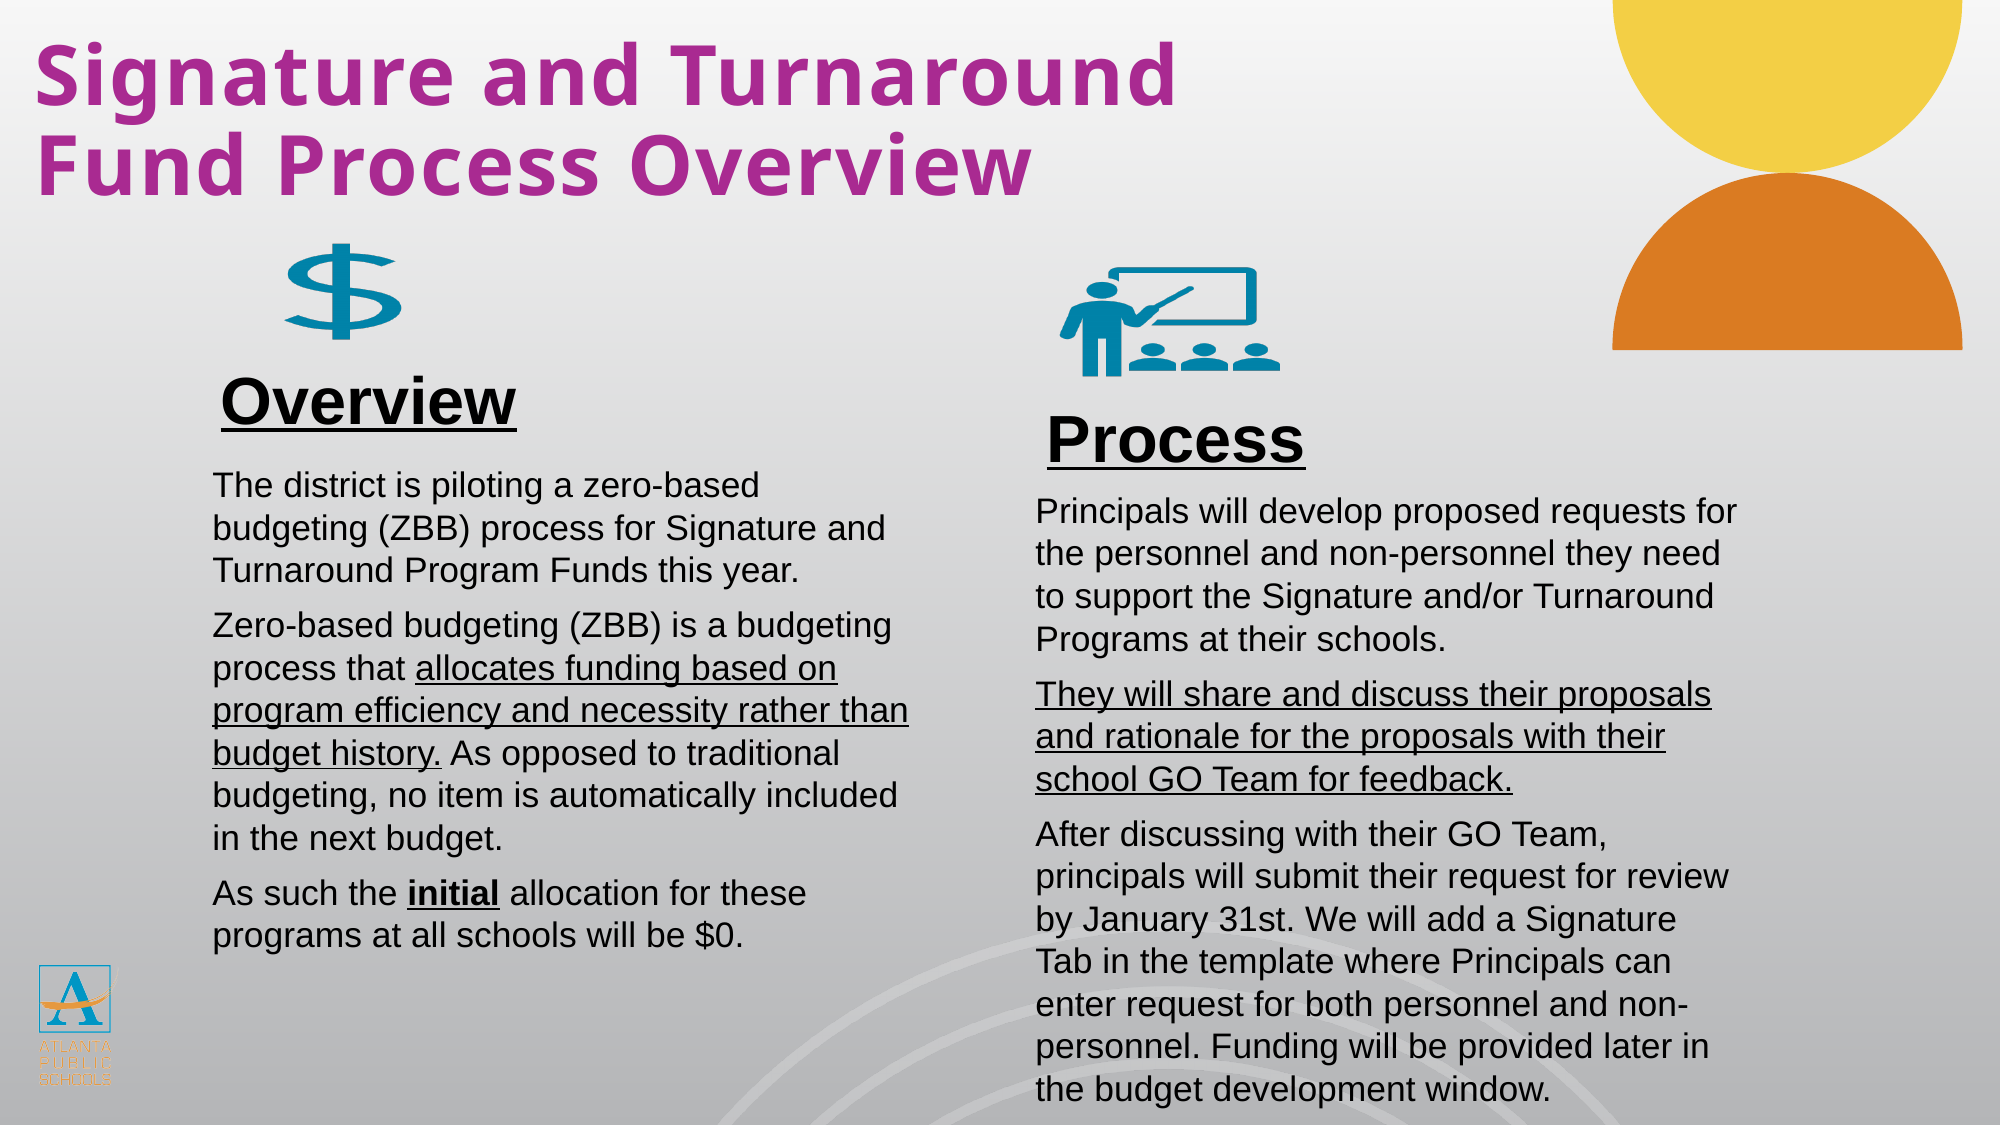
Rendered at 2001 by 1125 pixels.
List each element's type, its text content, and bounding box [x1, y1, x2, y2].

title Signature and Turnaround Fund Process Overview [34, 33, 1377, 334]
picture [35, 958, 123, 1088]
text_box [123, 225, 1833, 1125]
